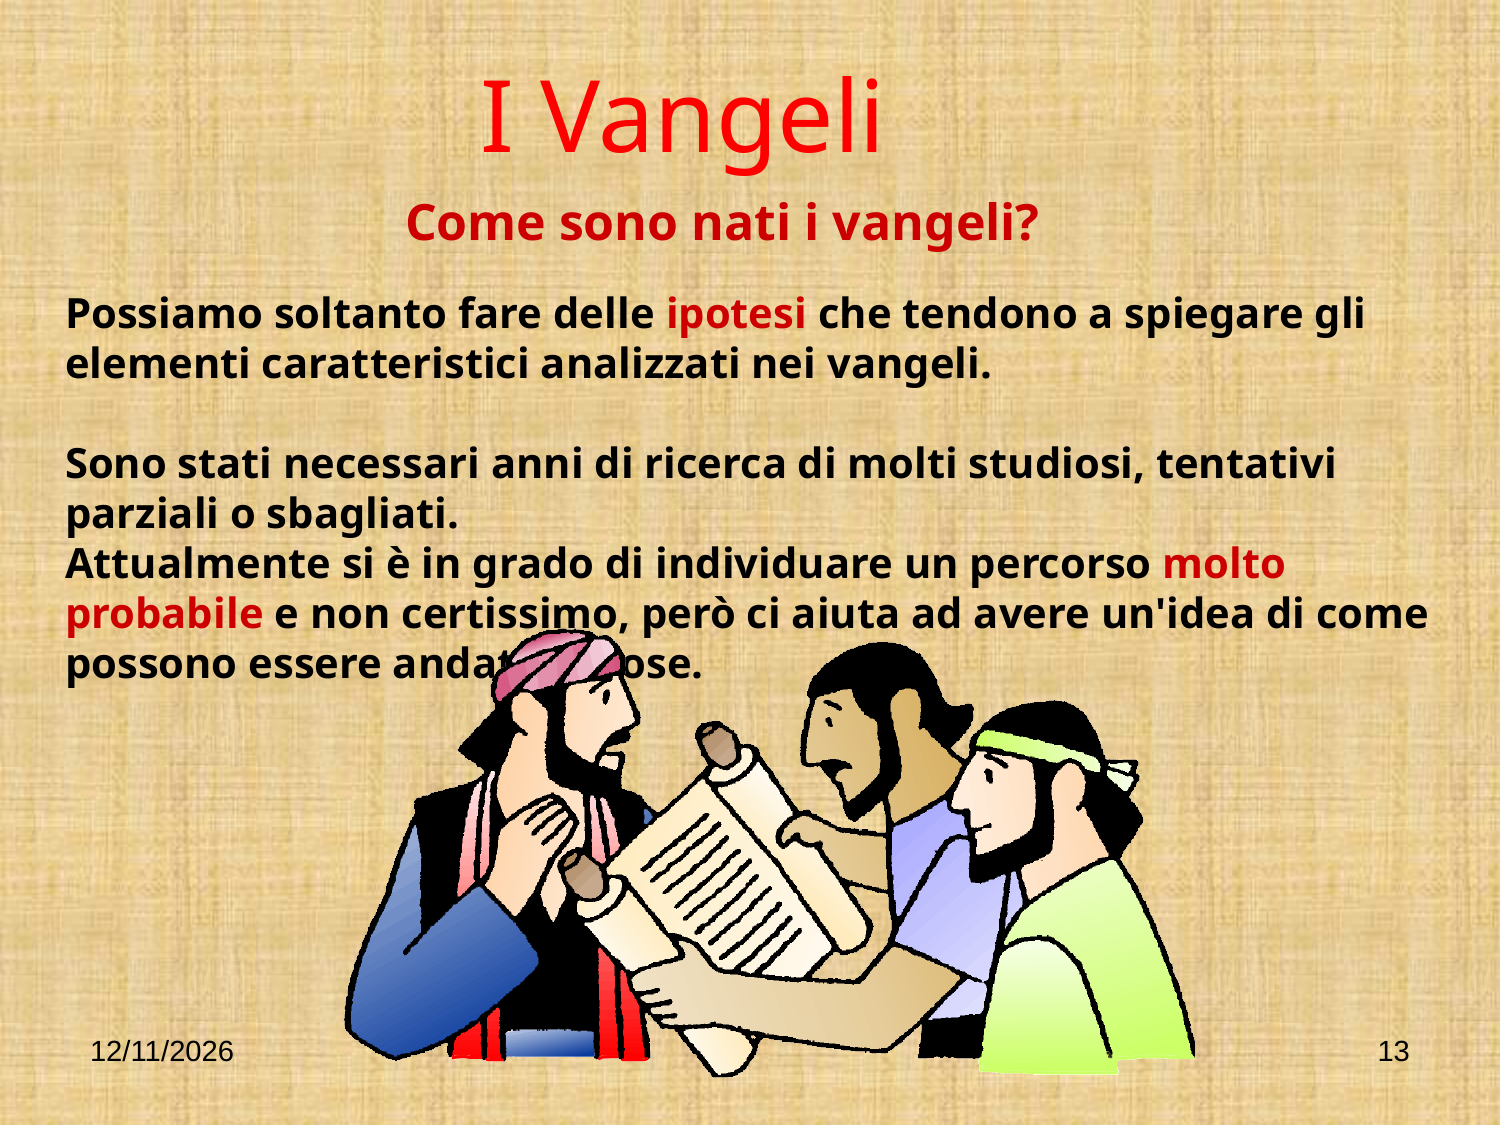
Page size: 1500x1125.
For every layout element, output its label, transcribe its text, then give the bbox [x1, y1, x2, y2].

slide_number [74, 1024, 426, 1103]
text_box Possiamo soltanto fare delle ipotesi che tendono a spiegare gli elementi caratteristici analizzati nei vangeli. Sono stati necessari anni di ricerca di molti studiosi, tentativi parziali o sbagliati. Attualmente si è in grado di individuare un percorso molto probabile e non certissimo, però ci aiuta ad avere un'idea di come possono essere andate le cose. [50, 279, 1467, 695]
text_box I Vangeli [441, 45, 926, 180]
slide_number 13 [1074, 1024, 1426, 1103]
text_box Come sono nati i vangeli? [235, 183, 1210, 258]
picture [0, 0, 1500, 1125]
